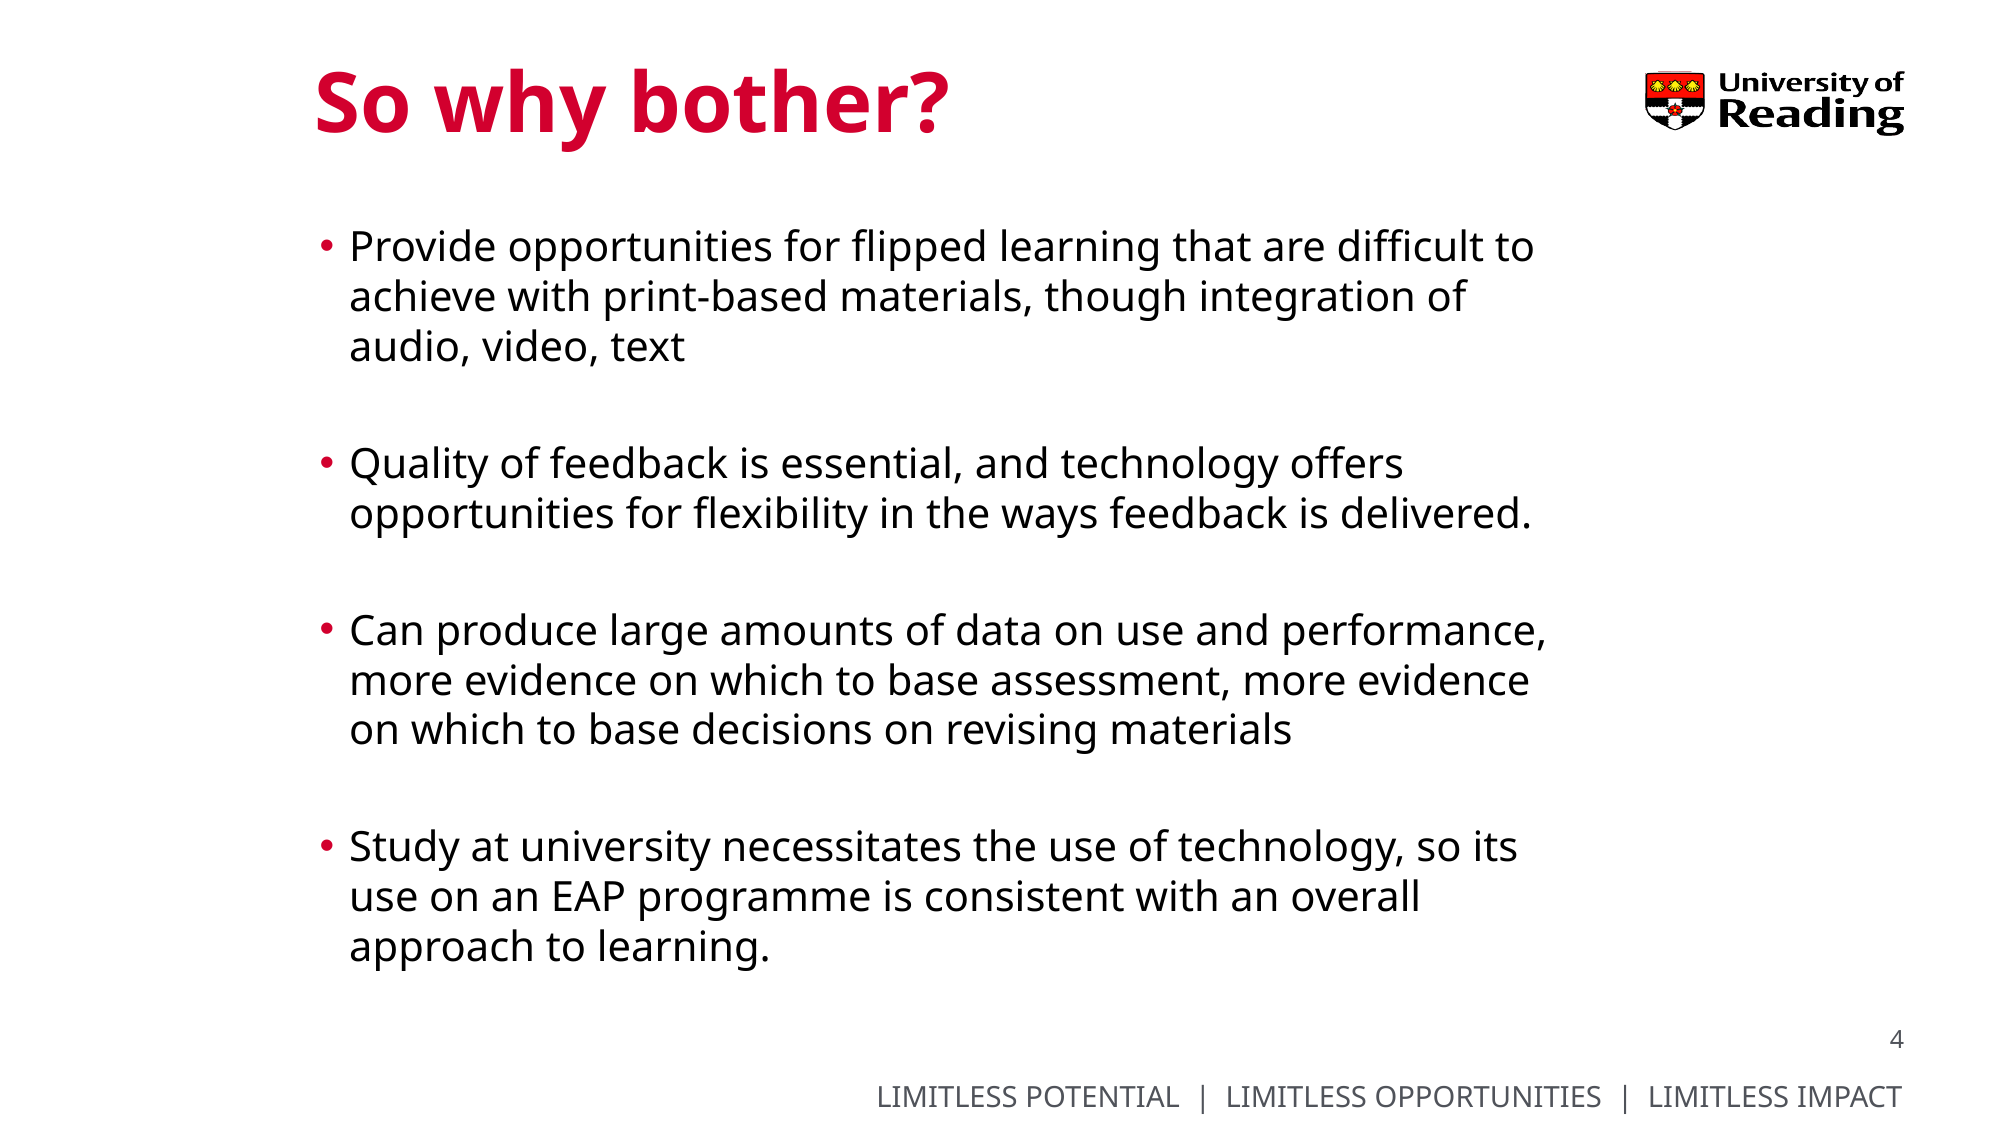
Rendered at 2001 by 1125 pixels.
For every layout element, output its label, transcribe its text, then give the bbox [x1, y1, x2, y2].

picture [1674, 71, 1905, 136]
slide_number 4 [1756, 1023, 1904, 1065]
title So why bother? [314, 66, 1674, 149]
list Provide opportunities for flipped learning that are difficult to achieve with print-based materials, though integration of audio, video, text Quality of feedback is essential, and technology offers opportunities for flexibility in the ways feedback is delivered. Can produce large amounts of data on use and performance, more evidence on which to base assessment, more evidence on which to base decisions on revising materials Study at university necessitates the use of technology, so its use on an EAP programme is consistent with an overall approach to learning. [319, 219, 1579, 1013]
